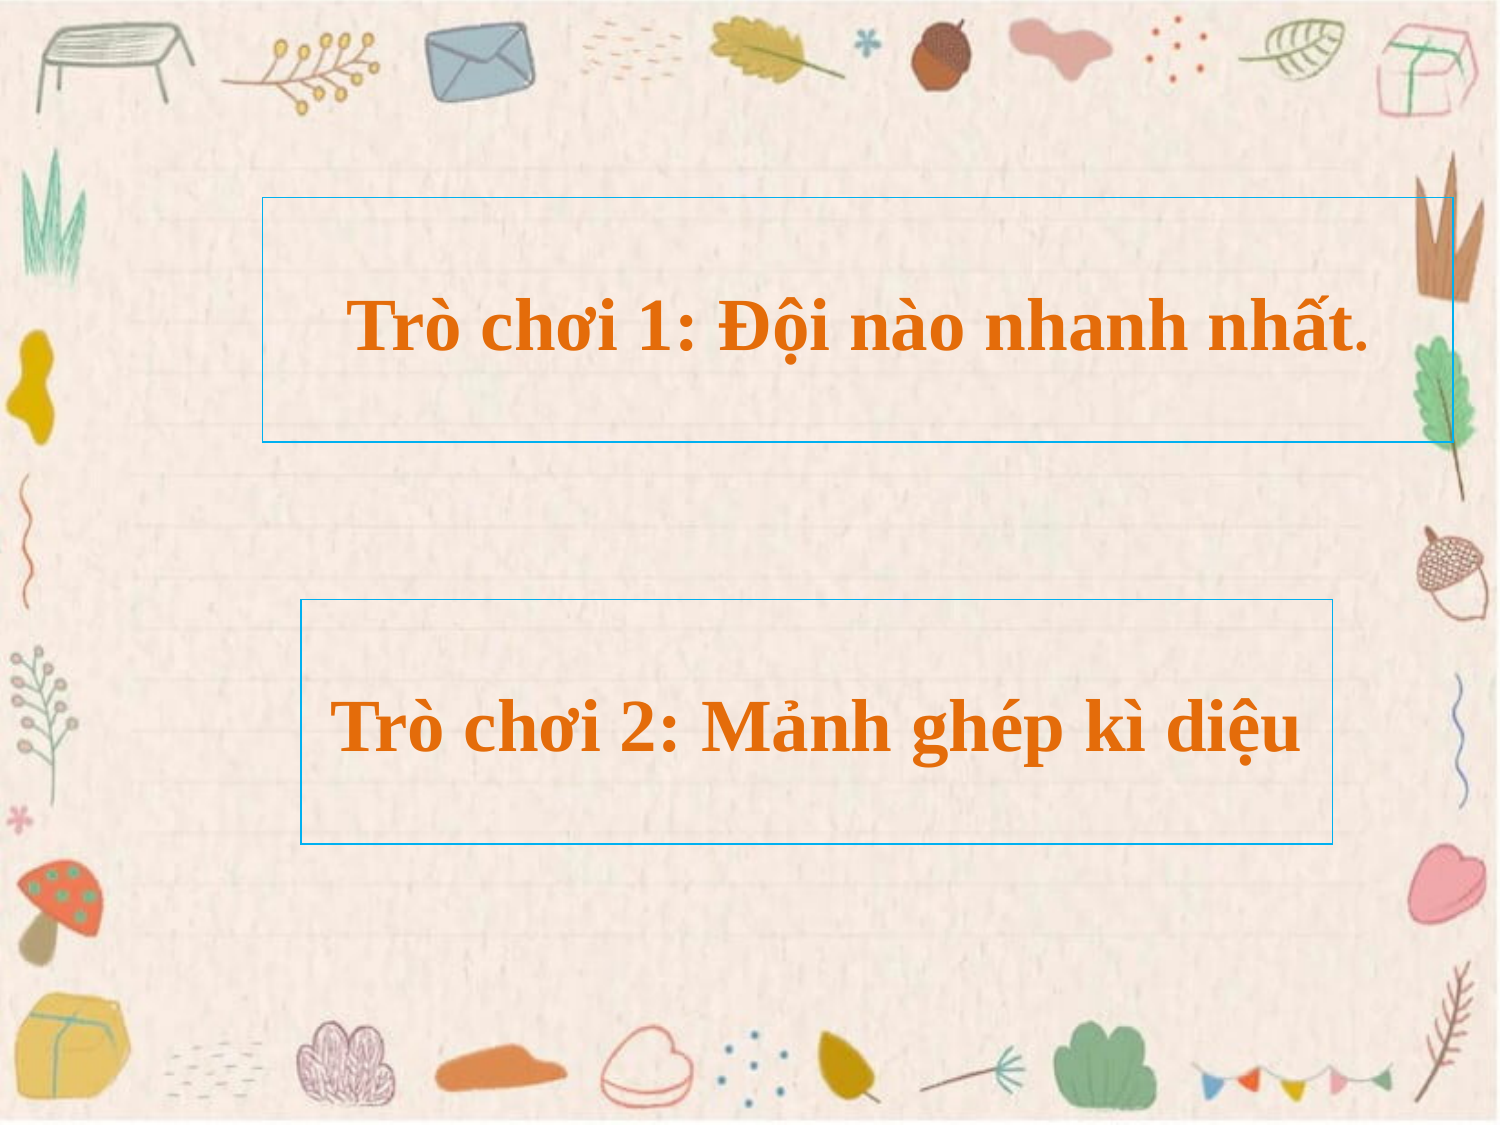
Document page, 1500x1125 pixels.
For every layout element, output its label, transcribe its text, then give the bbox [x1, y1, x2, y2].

text_box Trò chơi 2: Mảnh ghép kì diệu [301, 599, 1333, 844]
text_box Trò chơi 1: Đội nào nhanh nhất. [262, 197, 1453, 443]
picture [0, 0, 1500, 1125]
